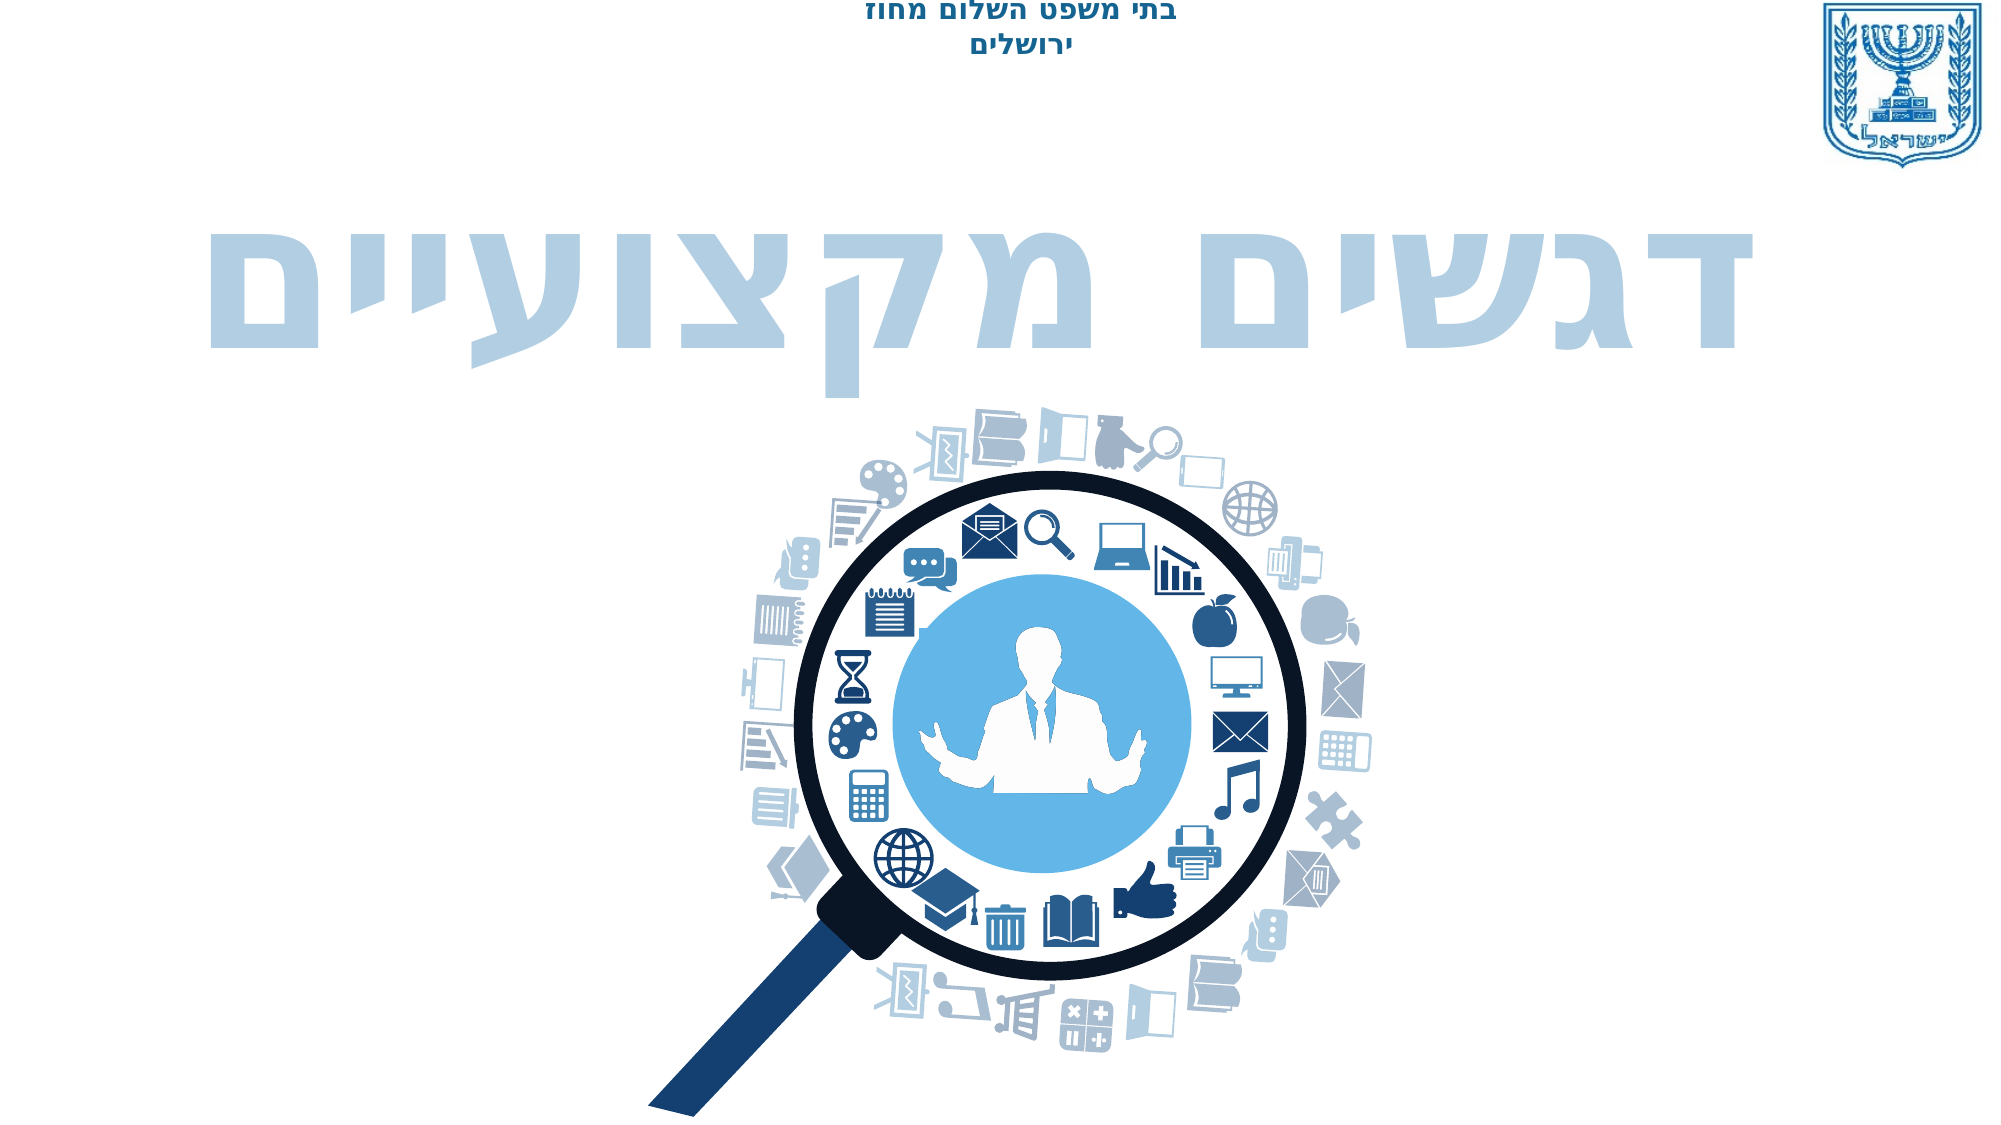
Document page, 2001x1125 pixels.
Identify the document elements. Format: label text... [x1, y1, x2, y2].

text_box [822, 502, 1269, 544]
picture [1804, 2, 2000, 173]
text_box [735, 412, 1376, 1045]
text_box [669, 544, 1375, 1099]
text_box דגשים מקצועיים [177, 133, 1778, 398]
